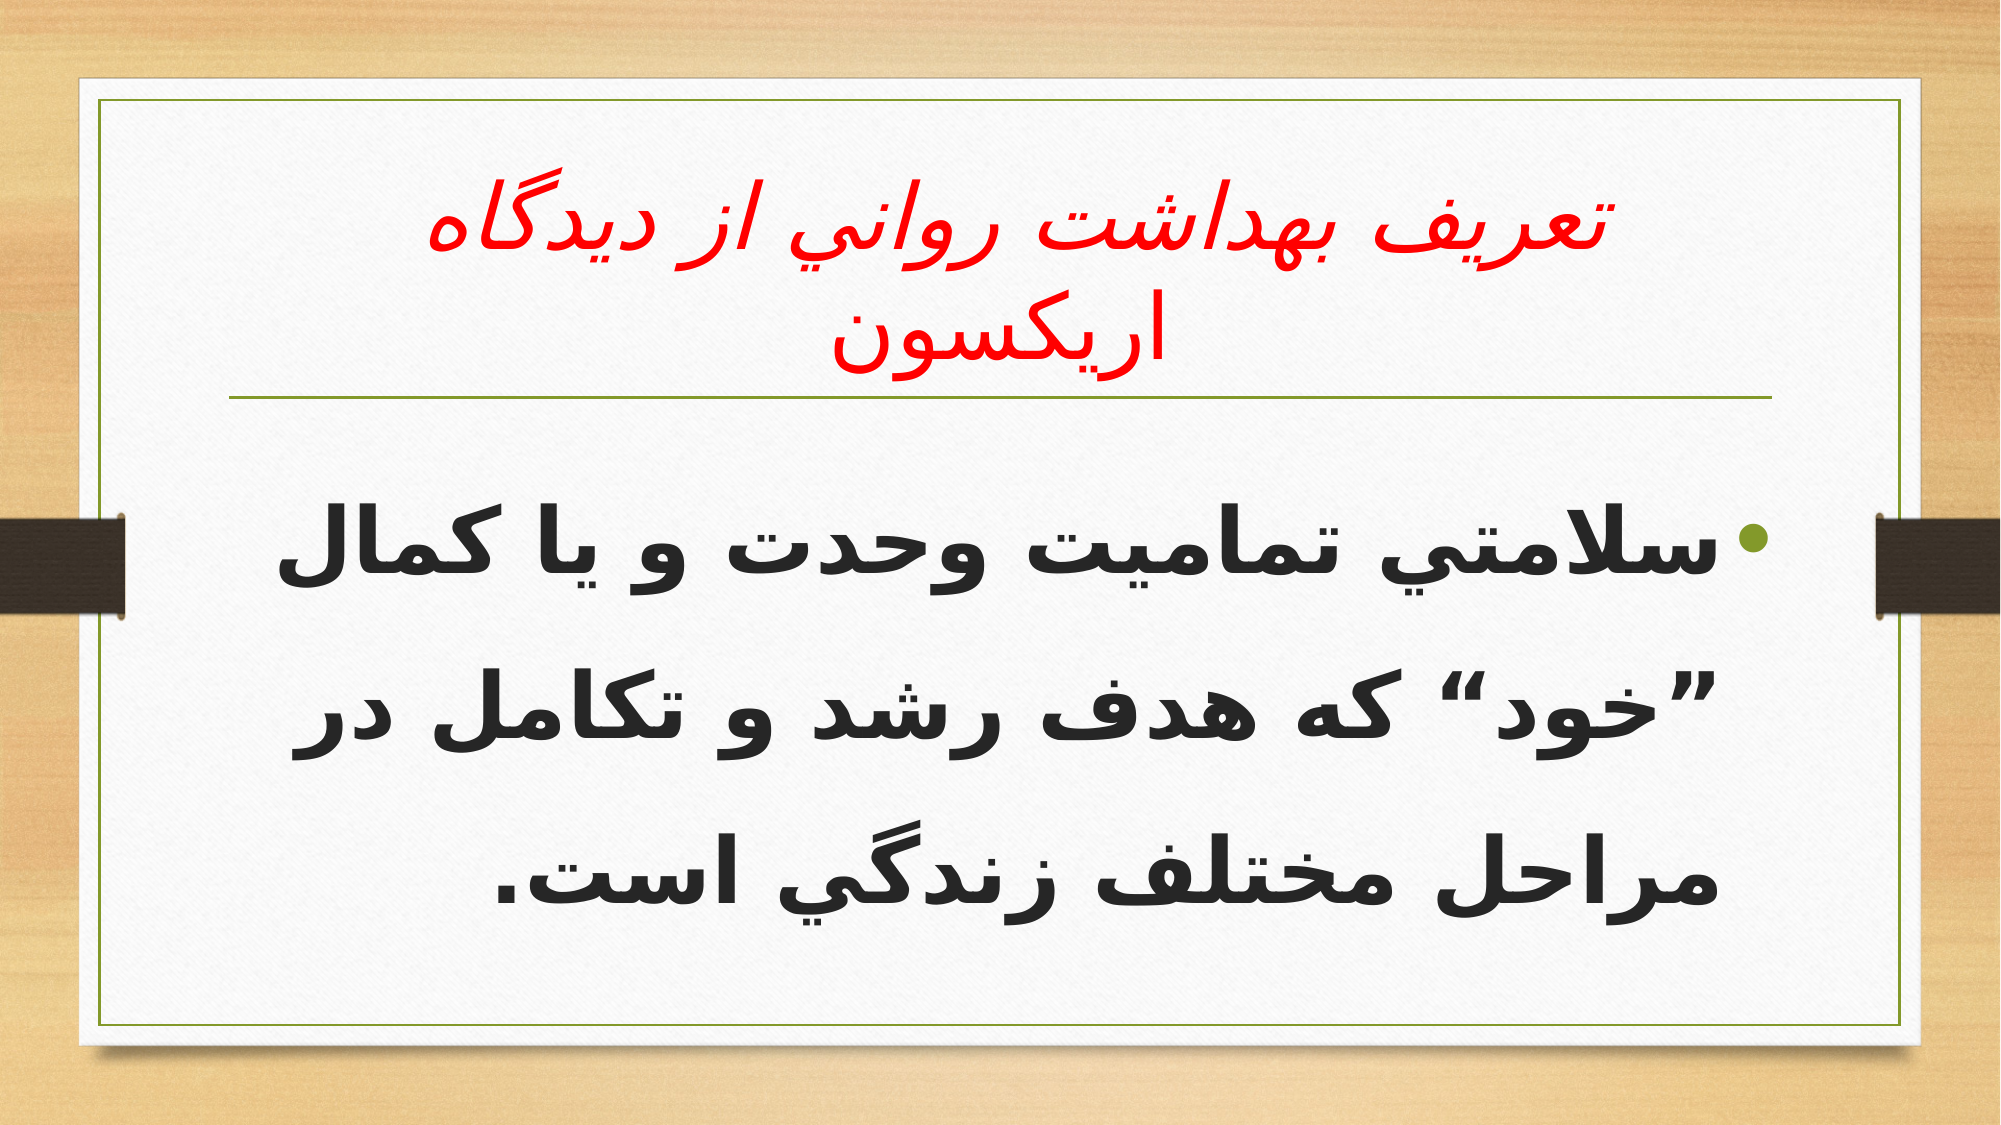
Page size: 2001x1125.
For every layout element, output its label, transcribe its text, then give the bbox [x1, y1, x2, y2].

title تعريف بهداشت رواني از دیدگاه اريكسون [212, 161, 1788, 375]
list سلامتي تماميت وحدت و يا كمال ”خود“ كه هدف رشد و تكامل در مراحل مختلف زندگي است. [212, 419, 1788, 964]
picture [0, 0, 2001, 1125]
